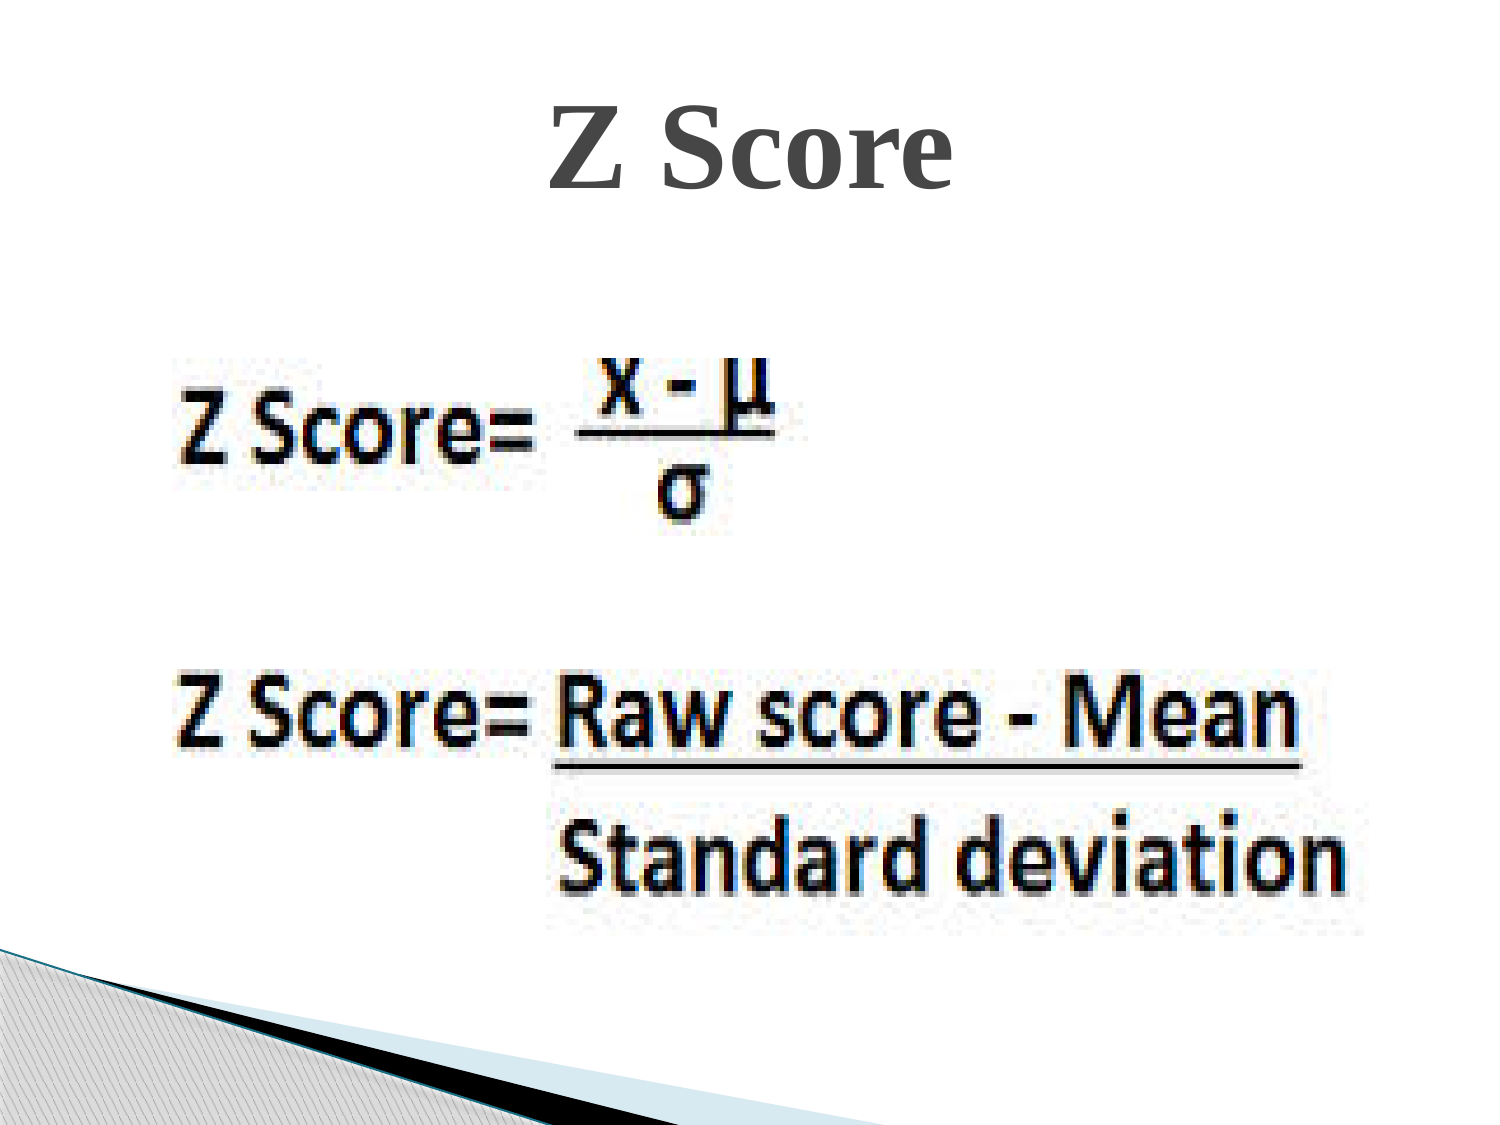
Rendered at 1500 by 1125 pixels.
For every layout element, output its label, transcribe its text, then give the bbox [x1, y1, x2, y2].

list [135, 314, 1389, 953]
title Z Score [75, 45, 1425, 233]
